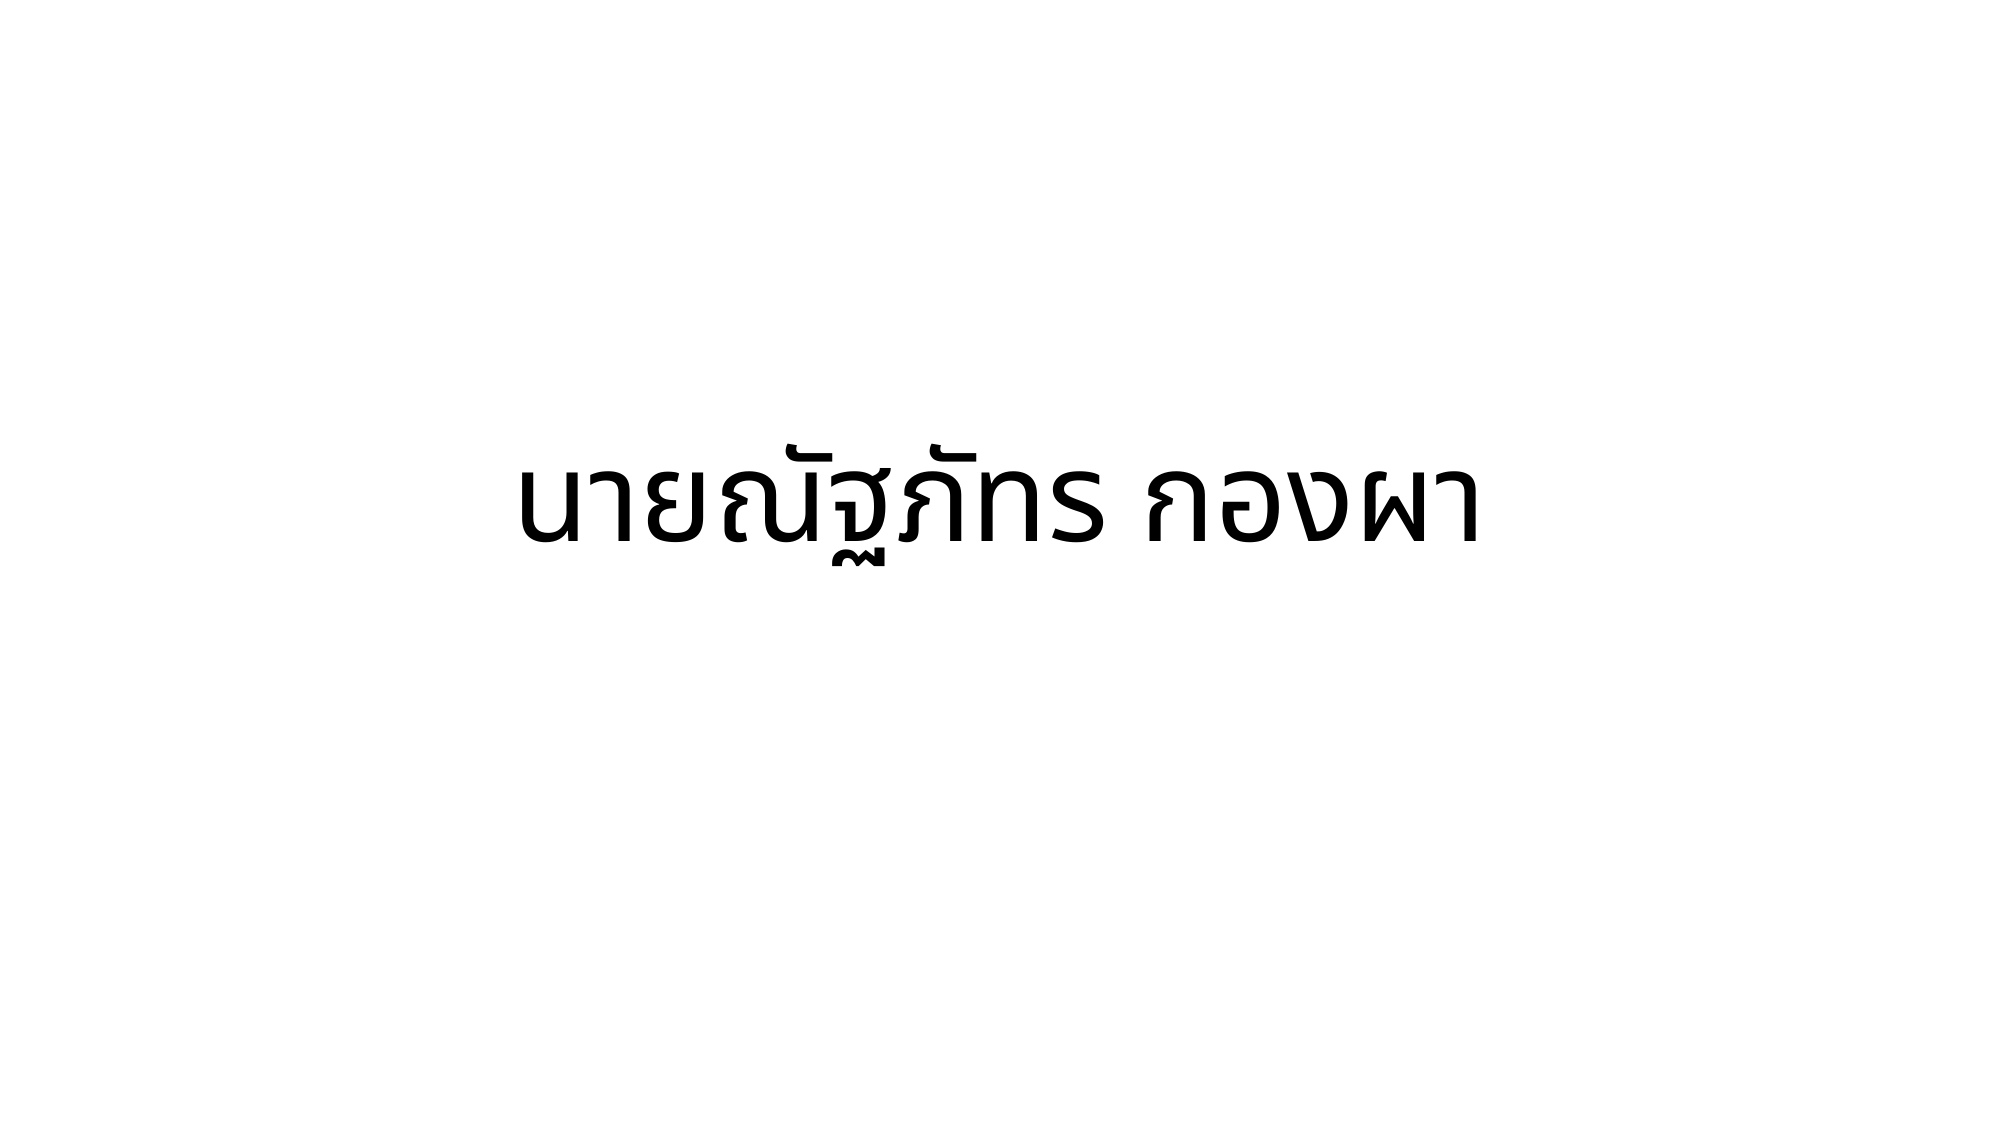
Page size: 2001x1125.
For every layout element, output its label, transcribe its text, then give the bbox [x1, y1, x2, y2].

title นายณัฐภัทร กองผา [249, 184, 1750, 576]
